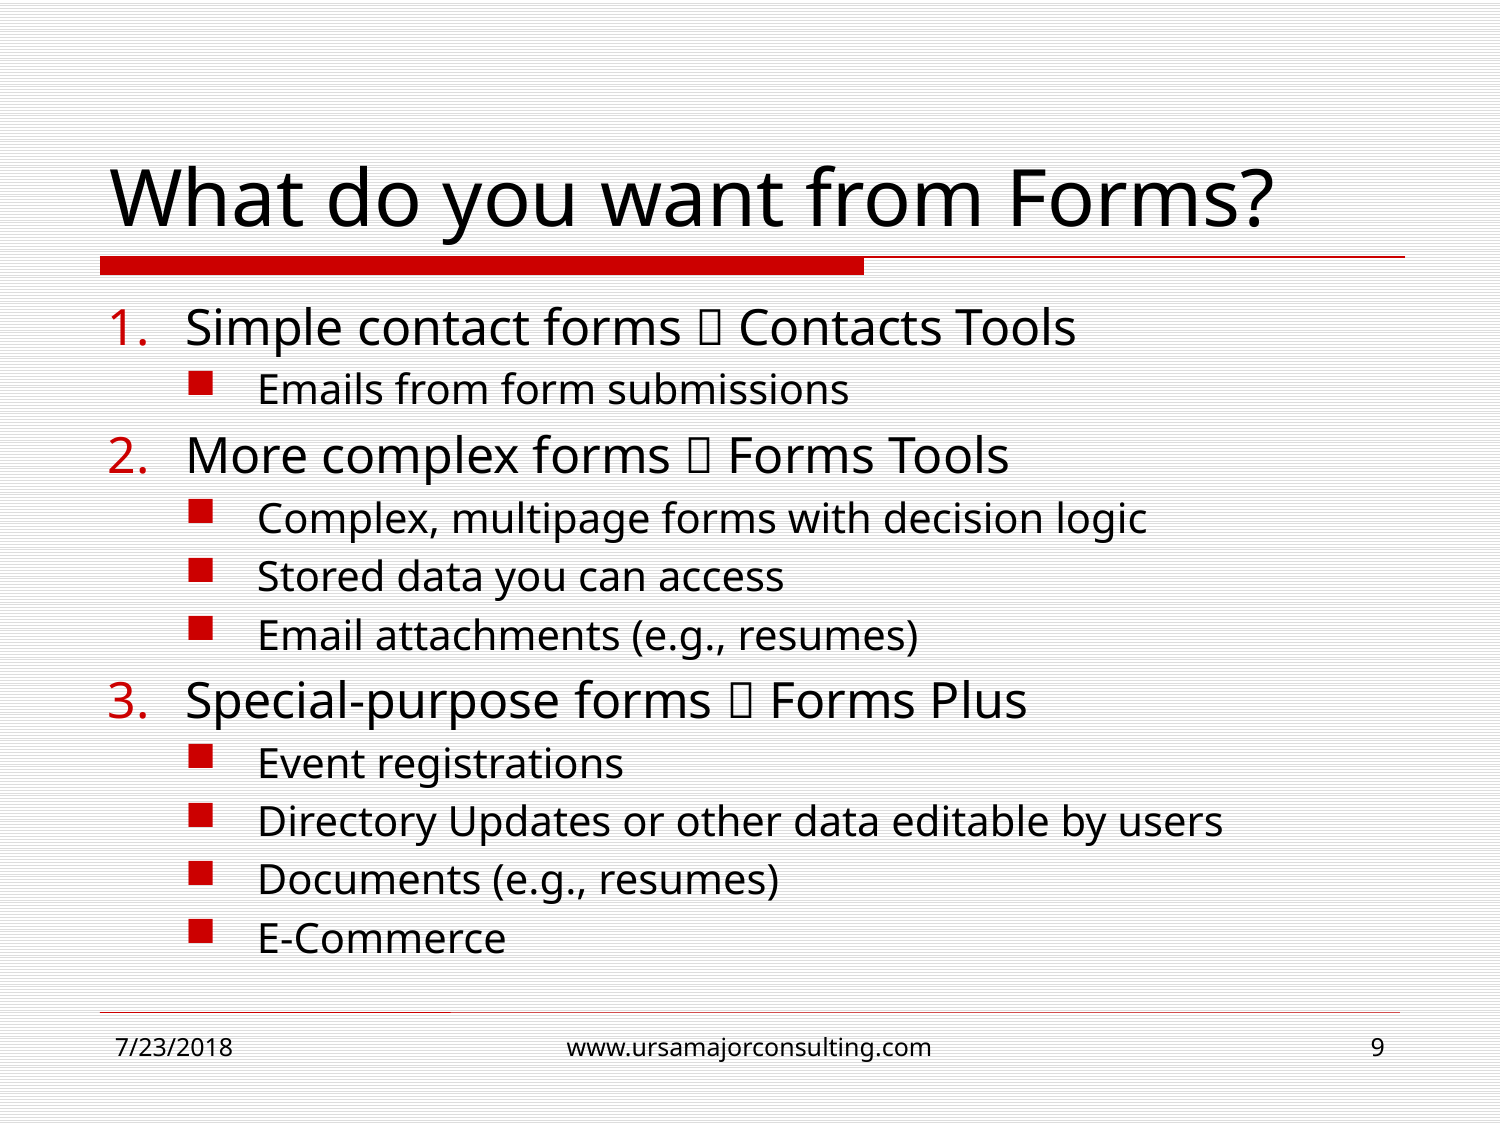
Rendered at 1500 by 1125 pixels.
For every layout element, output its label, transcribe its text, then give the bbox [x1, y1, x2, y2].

list Simple contact forms  Contacts Tools Emails from form submissions More complex forms  Forms Tools Complex, multipage forms with decision logic Stored data you can access Email attachments (e.g., resumes) Special-purpose forms  Forms Plus Event registrations Directory Updates or other data editable by users Documents (e.g., resumes) E-Commerce [92, 287, 1406, 988]
title What do you want from Forms? [94, 50, 1407, 250]
footer www.ursamajorconsulting.com [512, 1024, 988, 1103]
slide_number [99, 1024, 425, 1103]
slide_number 9 [1074, 1024, 1400, 1103]
